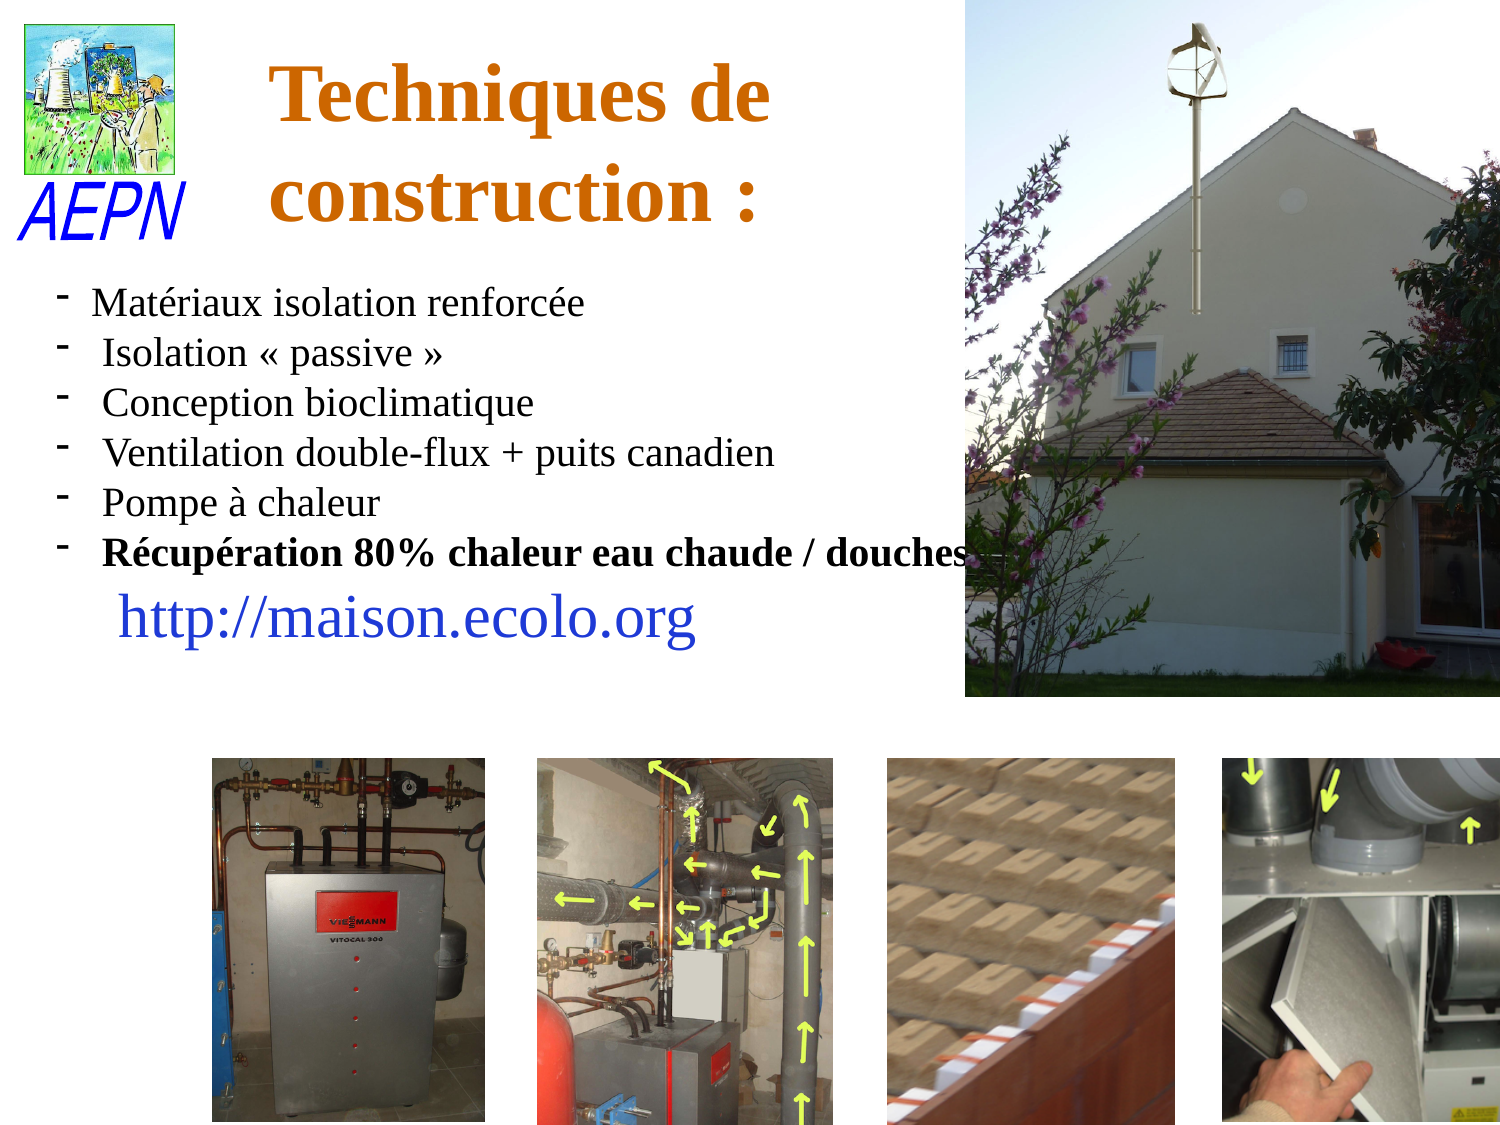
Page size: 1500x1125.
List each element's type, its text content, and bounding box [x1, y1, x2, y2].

picture [1222, 758, 1500, 1122]
picture [965, 0, 1500, 697]
picture [887, 758, 1176, 1125]
picture [537, 758, 834, 1125]
picture [24, 24, 175, 175]
text_box Matériaux isolation renforcée Isolation « passive » Conception bioclimatique Ventilation double-flux + puits canadien Pompe à chaleur Récupération 80% chaleur eau chaude / douches http://maison.ecolo.org [41, 267, 960, 657]
picture [212, 758, 485, 1122]
text_box Techniques de construction : [253, 30, 892, 246]
